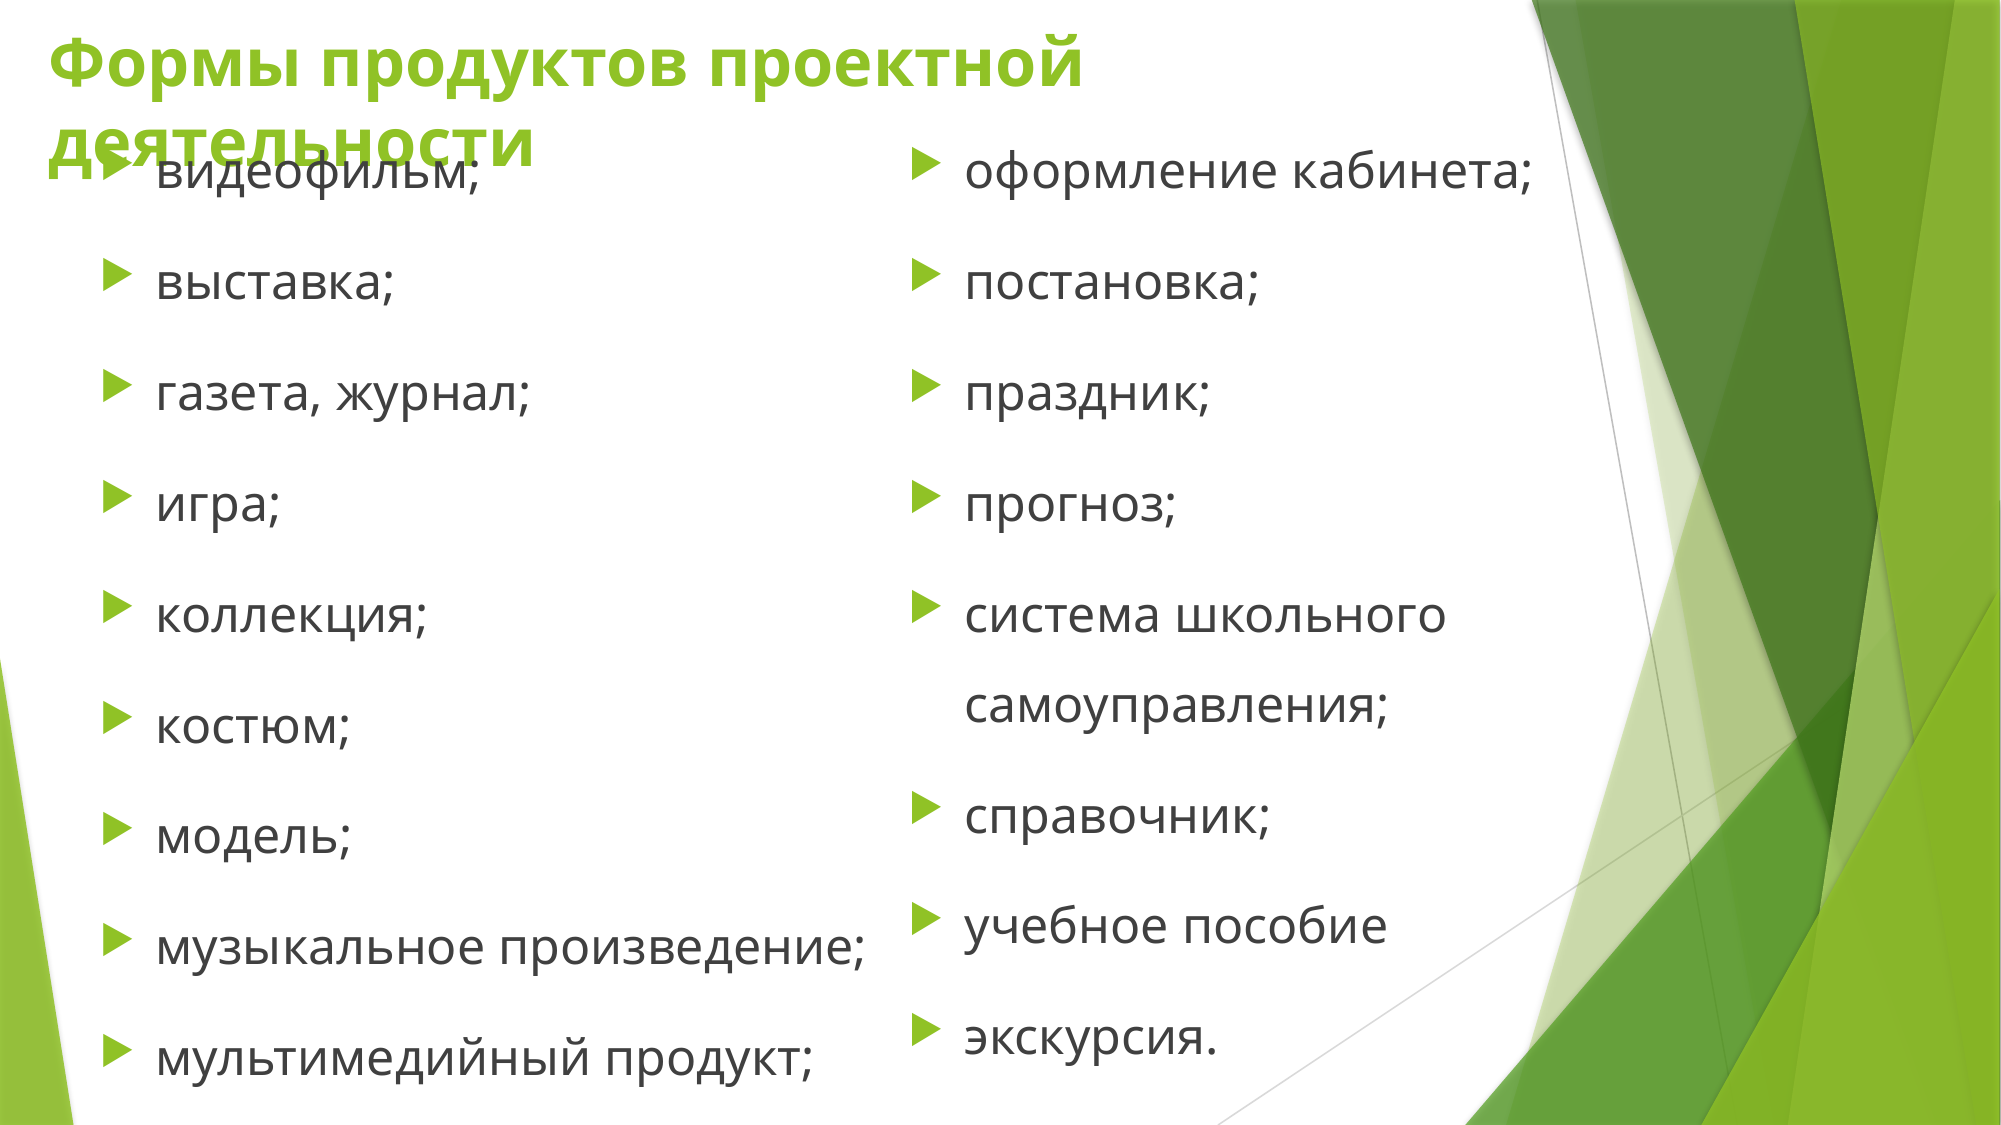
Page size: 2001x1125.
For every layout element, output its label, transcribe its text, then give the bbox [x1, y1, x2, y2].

list видеофильм; выставка; газета, журнал; игра; коллекция; костюм; модель; музыкальное произведение; мультимедийный продукт; оформление кабинета; постановка; праздник; прогноз; система школьного самоуправления; справочник; учебное пособие экскурсия. [84, 101, 1732, 1112]
title Формы продуктов проектной деятельности [33, 12, 1570, 113]
